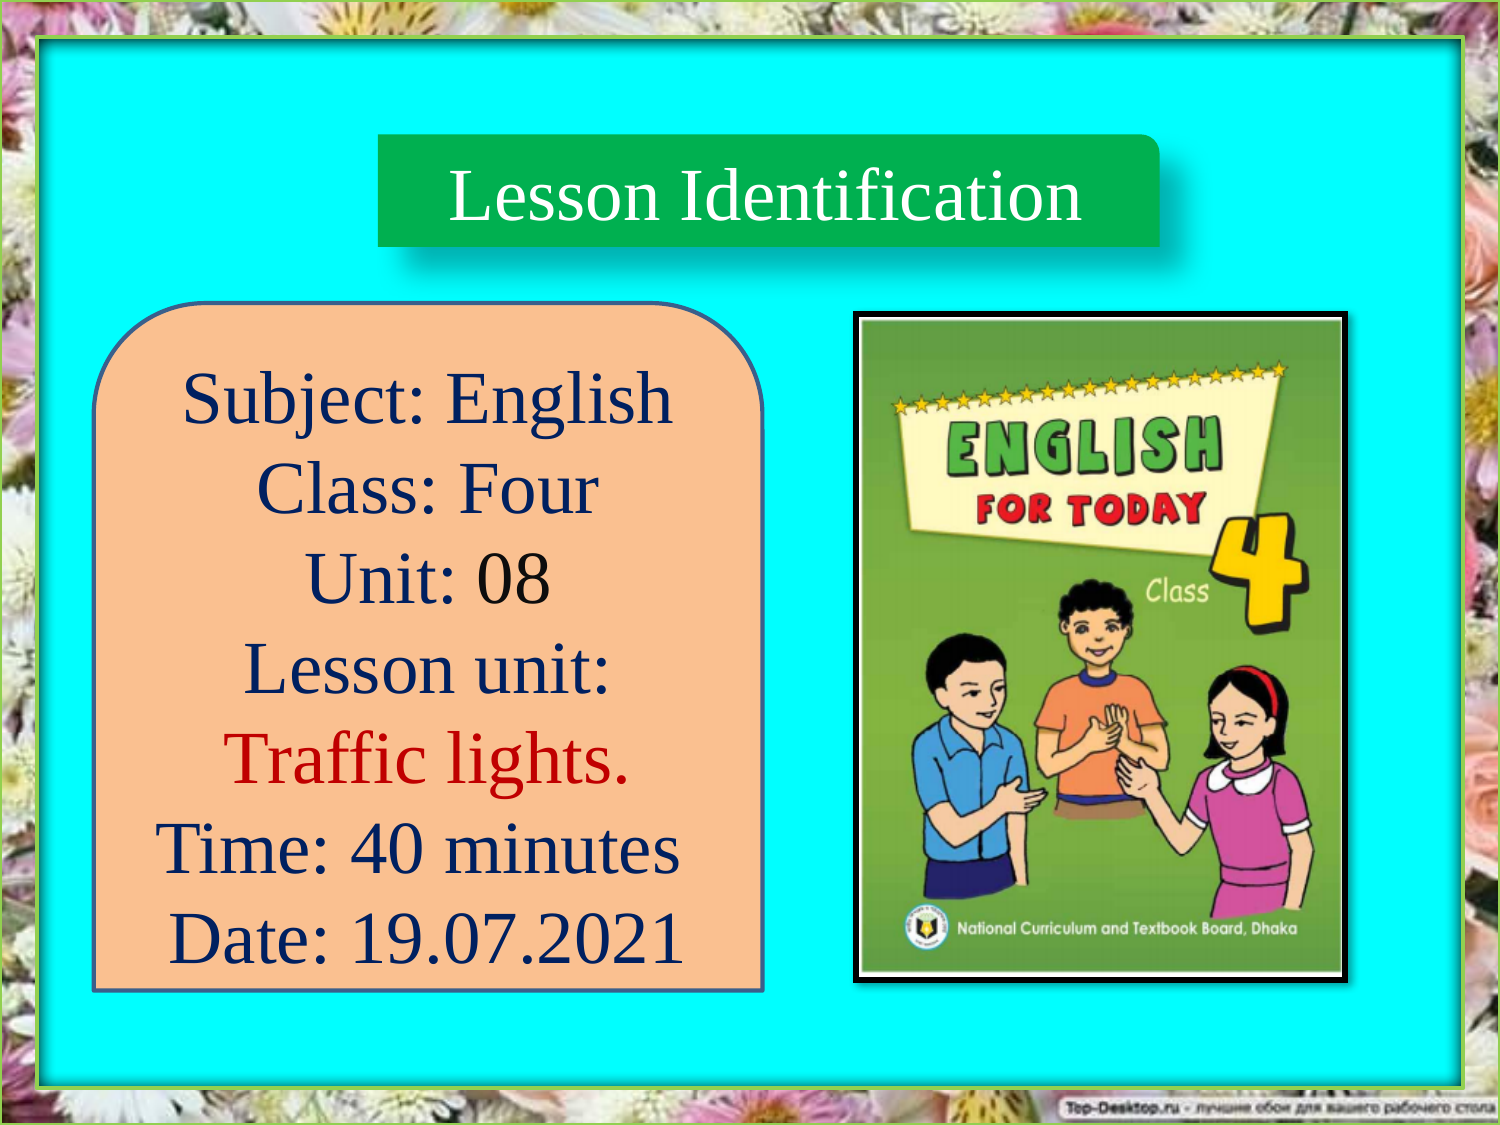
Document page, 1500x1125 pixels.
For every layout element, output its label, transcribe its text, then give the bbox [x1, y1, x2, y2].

text_box Lesson Identification [375, 132, 1162, 249]
text_box Subject: English Class: Four Unit: 08 Lesson unit: Traffic lights. Time: 40 minutes Date: 19.07.2021 [91, 300, 765, 993]
picture [858, 316, 1343, 977]
text_box [0, 0, 1500, 1125]
